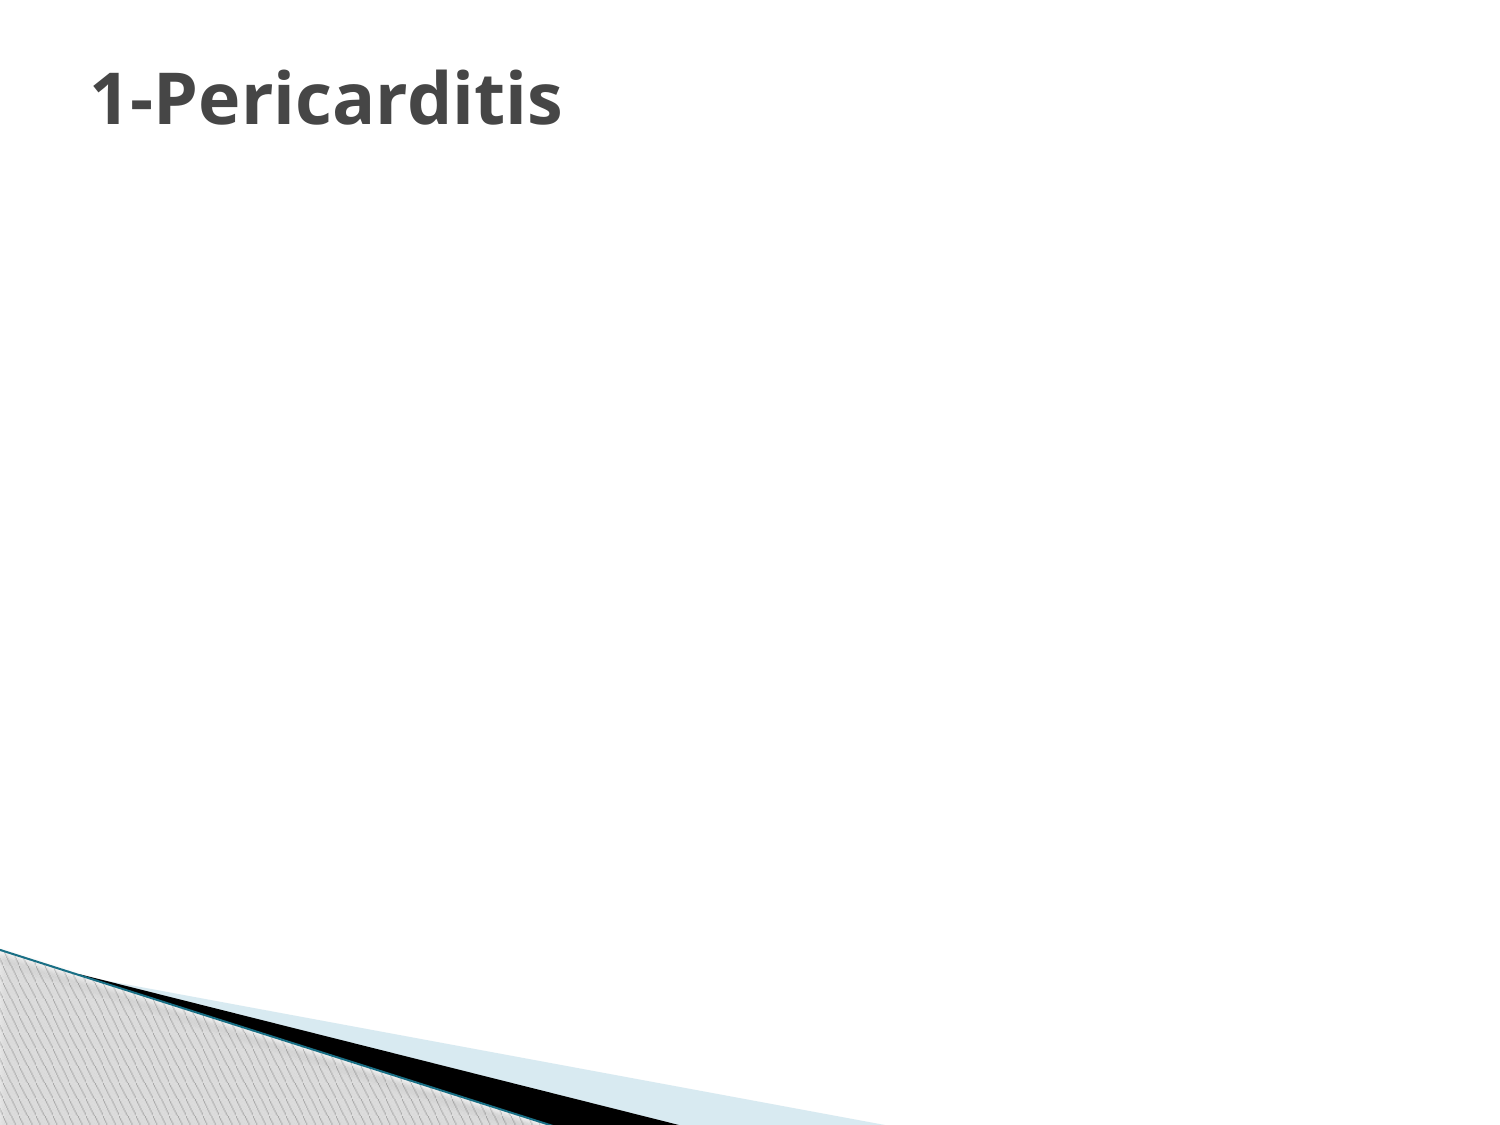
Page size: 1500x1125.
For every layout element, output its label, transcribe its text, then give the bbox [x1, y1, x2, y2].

title 1-Pericarditis [75, 45, 1425, 233]
